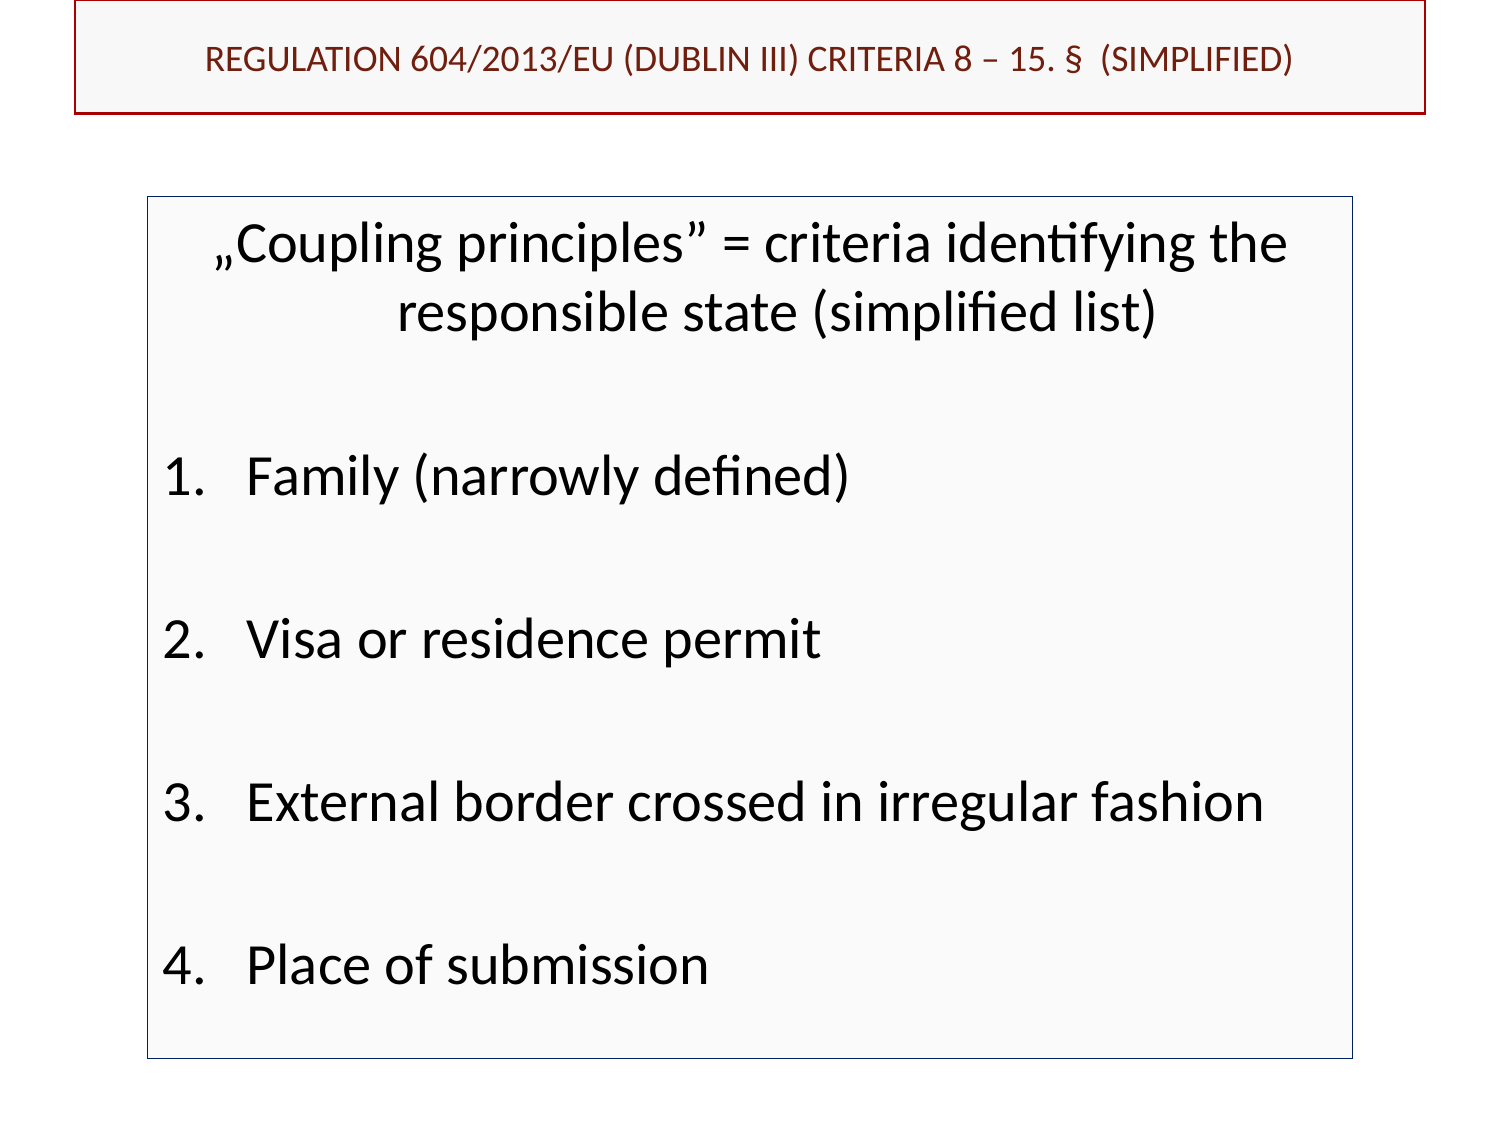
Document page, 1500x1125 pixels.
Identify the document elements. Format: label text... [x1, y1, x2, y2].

title Regulation 604/2013/EU (Dublin III) criteria 8 – 15. § (simplified) [74, 0, 1426, 115]
list „Coupling principles” = criteria identifying the responsible state (simplified list) Family (narrowly defined) Visa or residence permit External border crossed in irregular fashion Place of submission [147, 196, 1353, 1059]
